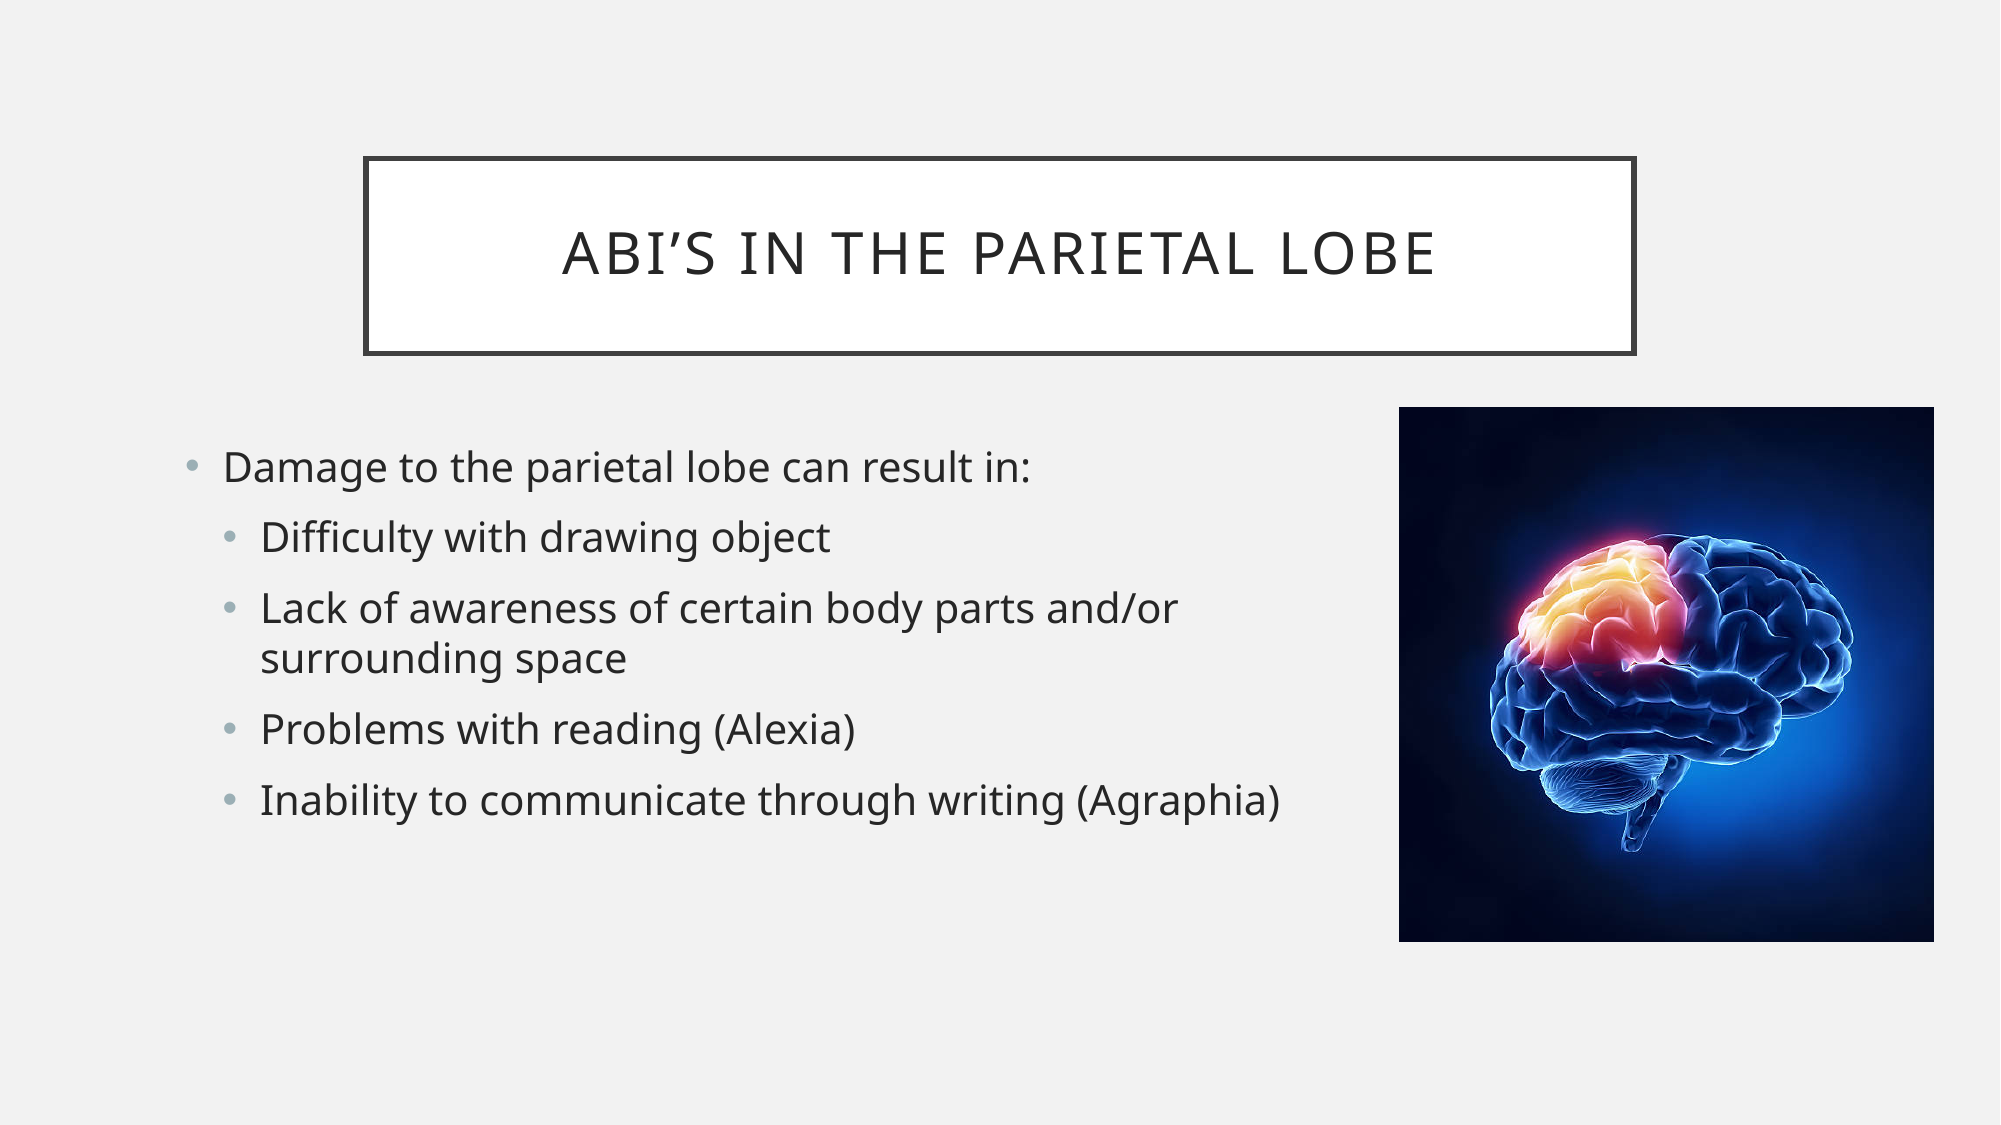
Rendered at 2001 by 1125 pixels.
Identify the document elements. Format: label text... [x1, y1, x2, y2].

title Abi’s in the parietal lobe [363, 156, 1637, 356]
list Damage to the parietal lobe can result in: Difficulty with drawing object Lack of awareness of certain body parts and/or surrounding space Problems with reading (Alexia) Inability to communicate through writing (Agraphia) [170, 432, 1399, 942]
picture [1399, 407, 1934, 942]
